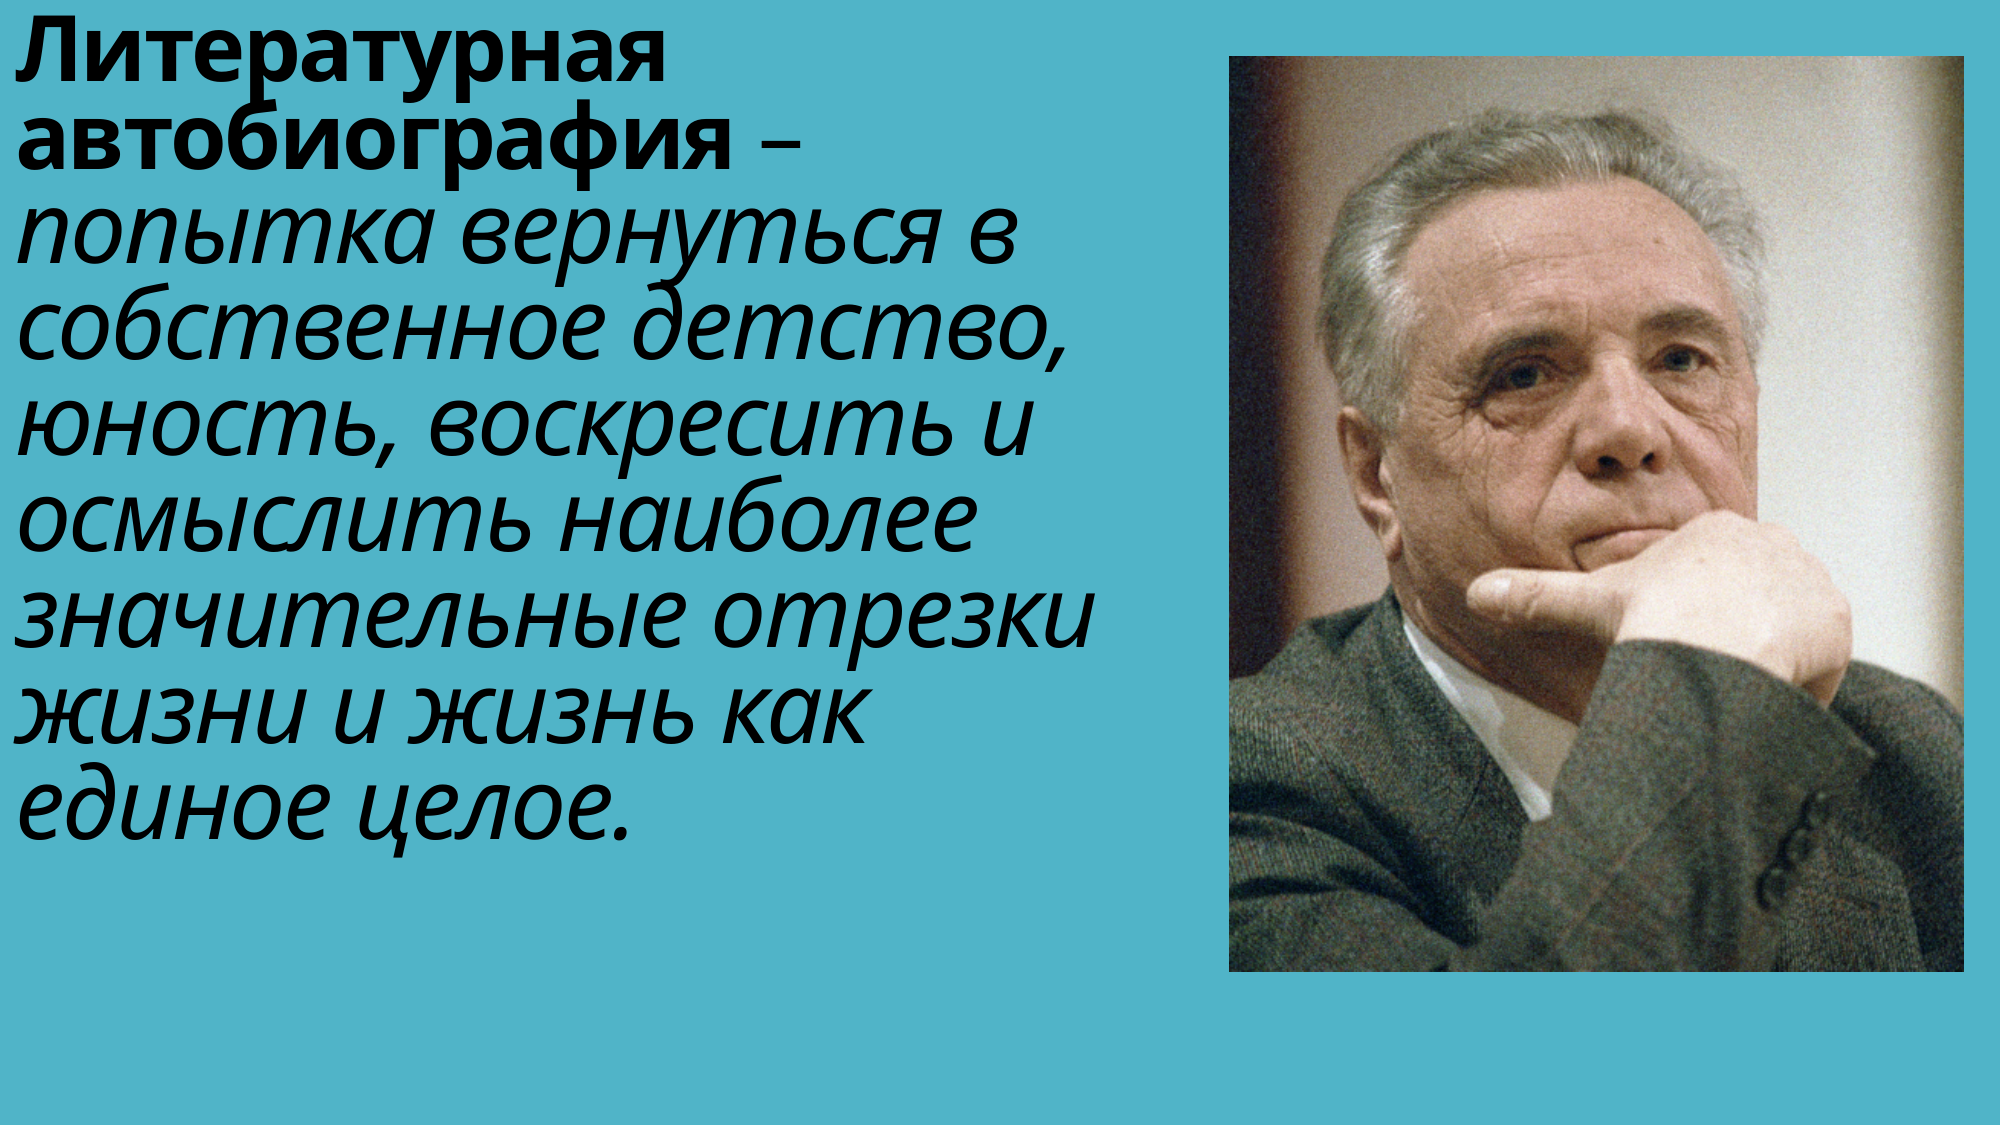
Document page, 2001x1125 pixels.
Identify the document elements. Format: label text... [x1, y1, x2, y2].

title Литературная автобиография – попытка вернуться в собственное детство, юность, воскресить и осмыслить наиболее значительные отрезки жизни и жизнь как единое целое. [0, 0, 1173, 866]
picture [1229, 55, 1964, 972]
